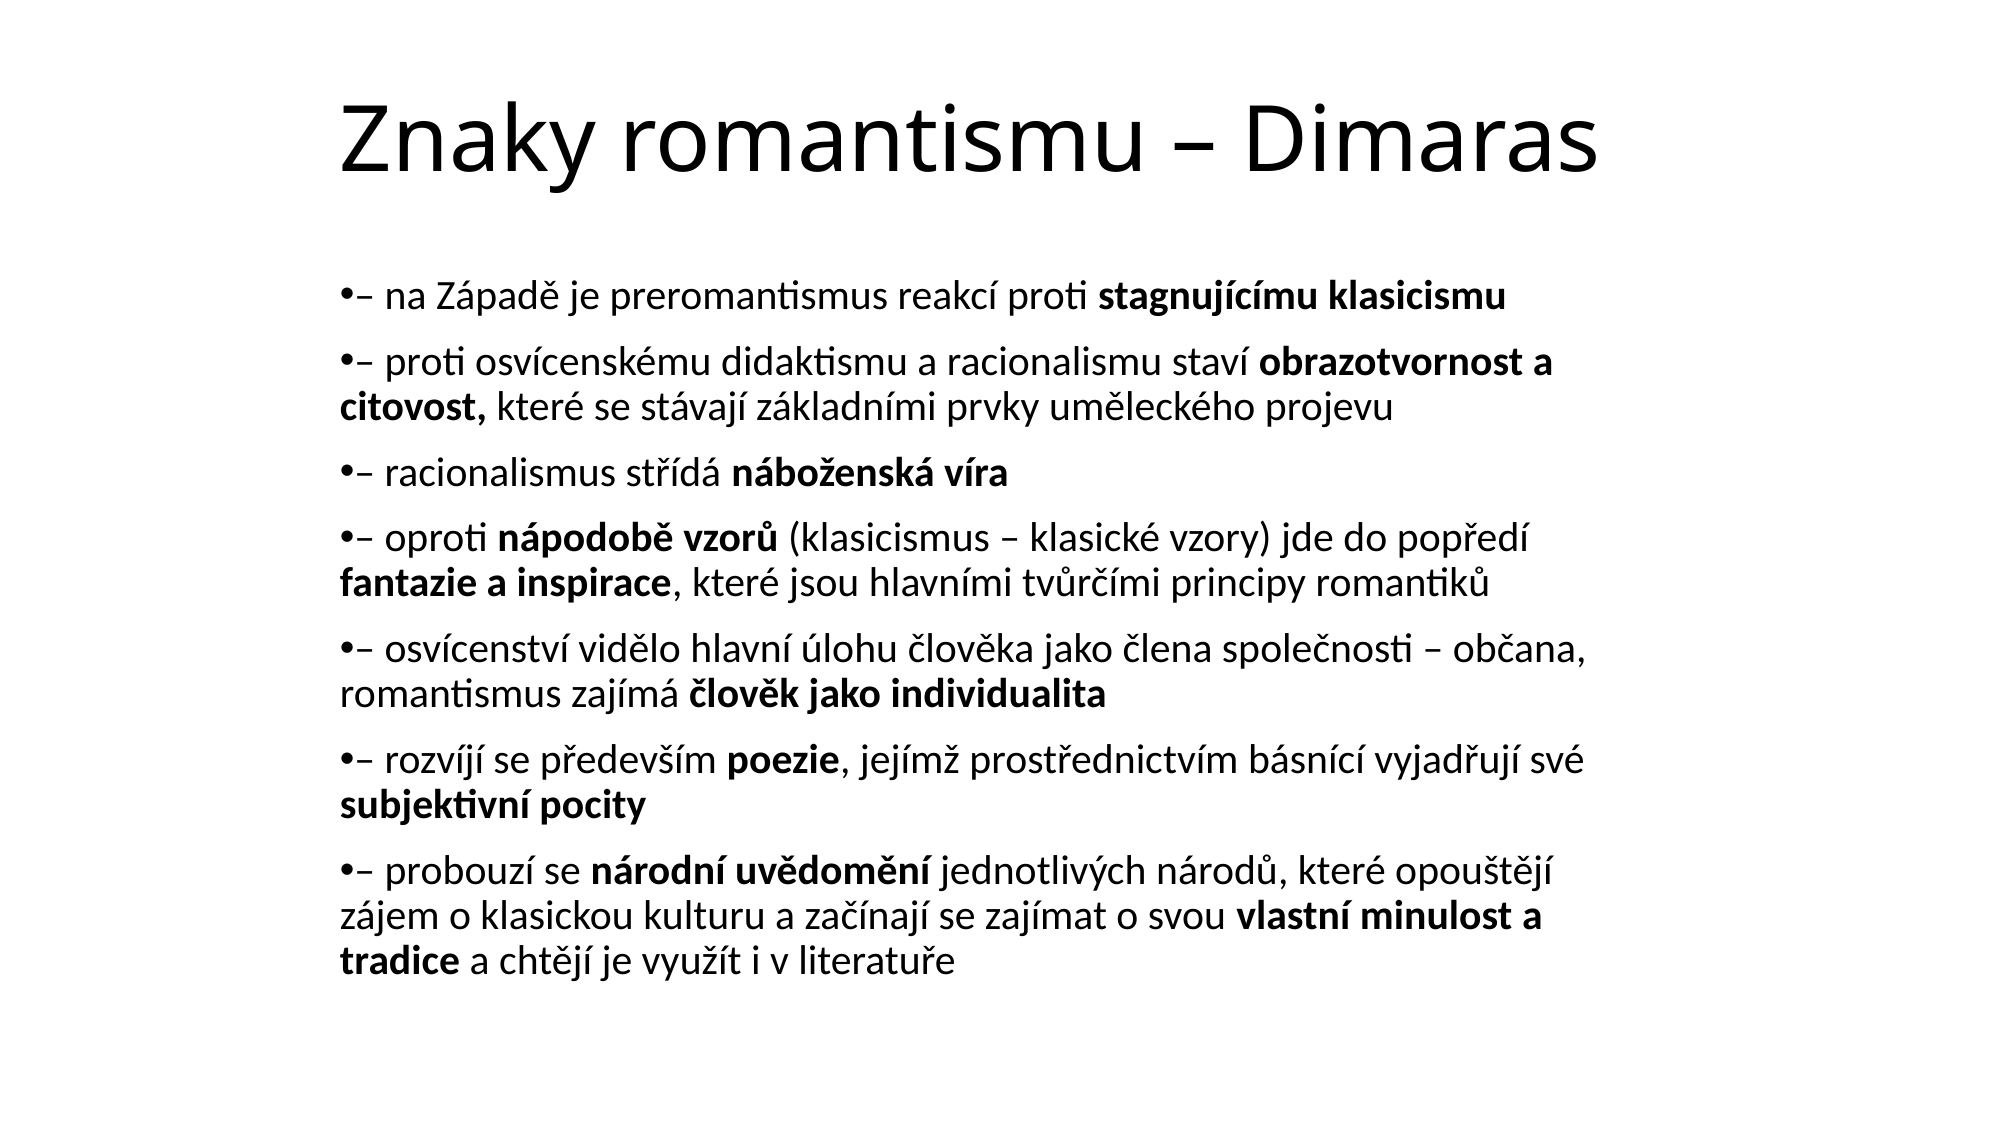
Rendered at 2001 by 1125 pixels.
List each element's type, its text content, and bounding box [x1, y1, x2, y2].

list – na Západě je preromantismus reakcí proti stagnujícímu klasicismu – proti osvícenskému didaktismu a racionalismu staví obrazotvornost a citovost, které se stávají základními prvky uměleckého projevu – racionalismus střídá náboženská víra – oproti nápodobě vzorů (klasicismus – klasické vzory) jde do popředí fantazie a inspirace, které jsou hlavními tvůrčími principy romantiků – osvícenství vidělo hlavní úlohu člověka jako člena společnosti – občana, romantismus zajímá člověk jako individualita – rozvíjí se především poezie, jejímž prostřednictvím básnící vyjadřují své subjektivní pocity – probouzí se národní uvědomění jednotlivých národů, které opouštějí zájem o klasickou kulturu a začínají se zajímat o svou vlastní minulost a tradice a chtějí je využít i v literatuře [324, 262, 1675, 1066]
title Znaky romantismu – Dimaras [324, 20, 1675, 257]
